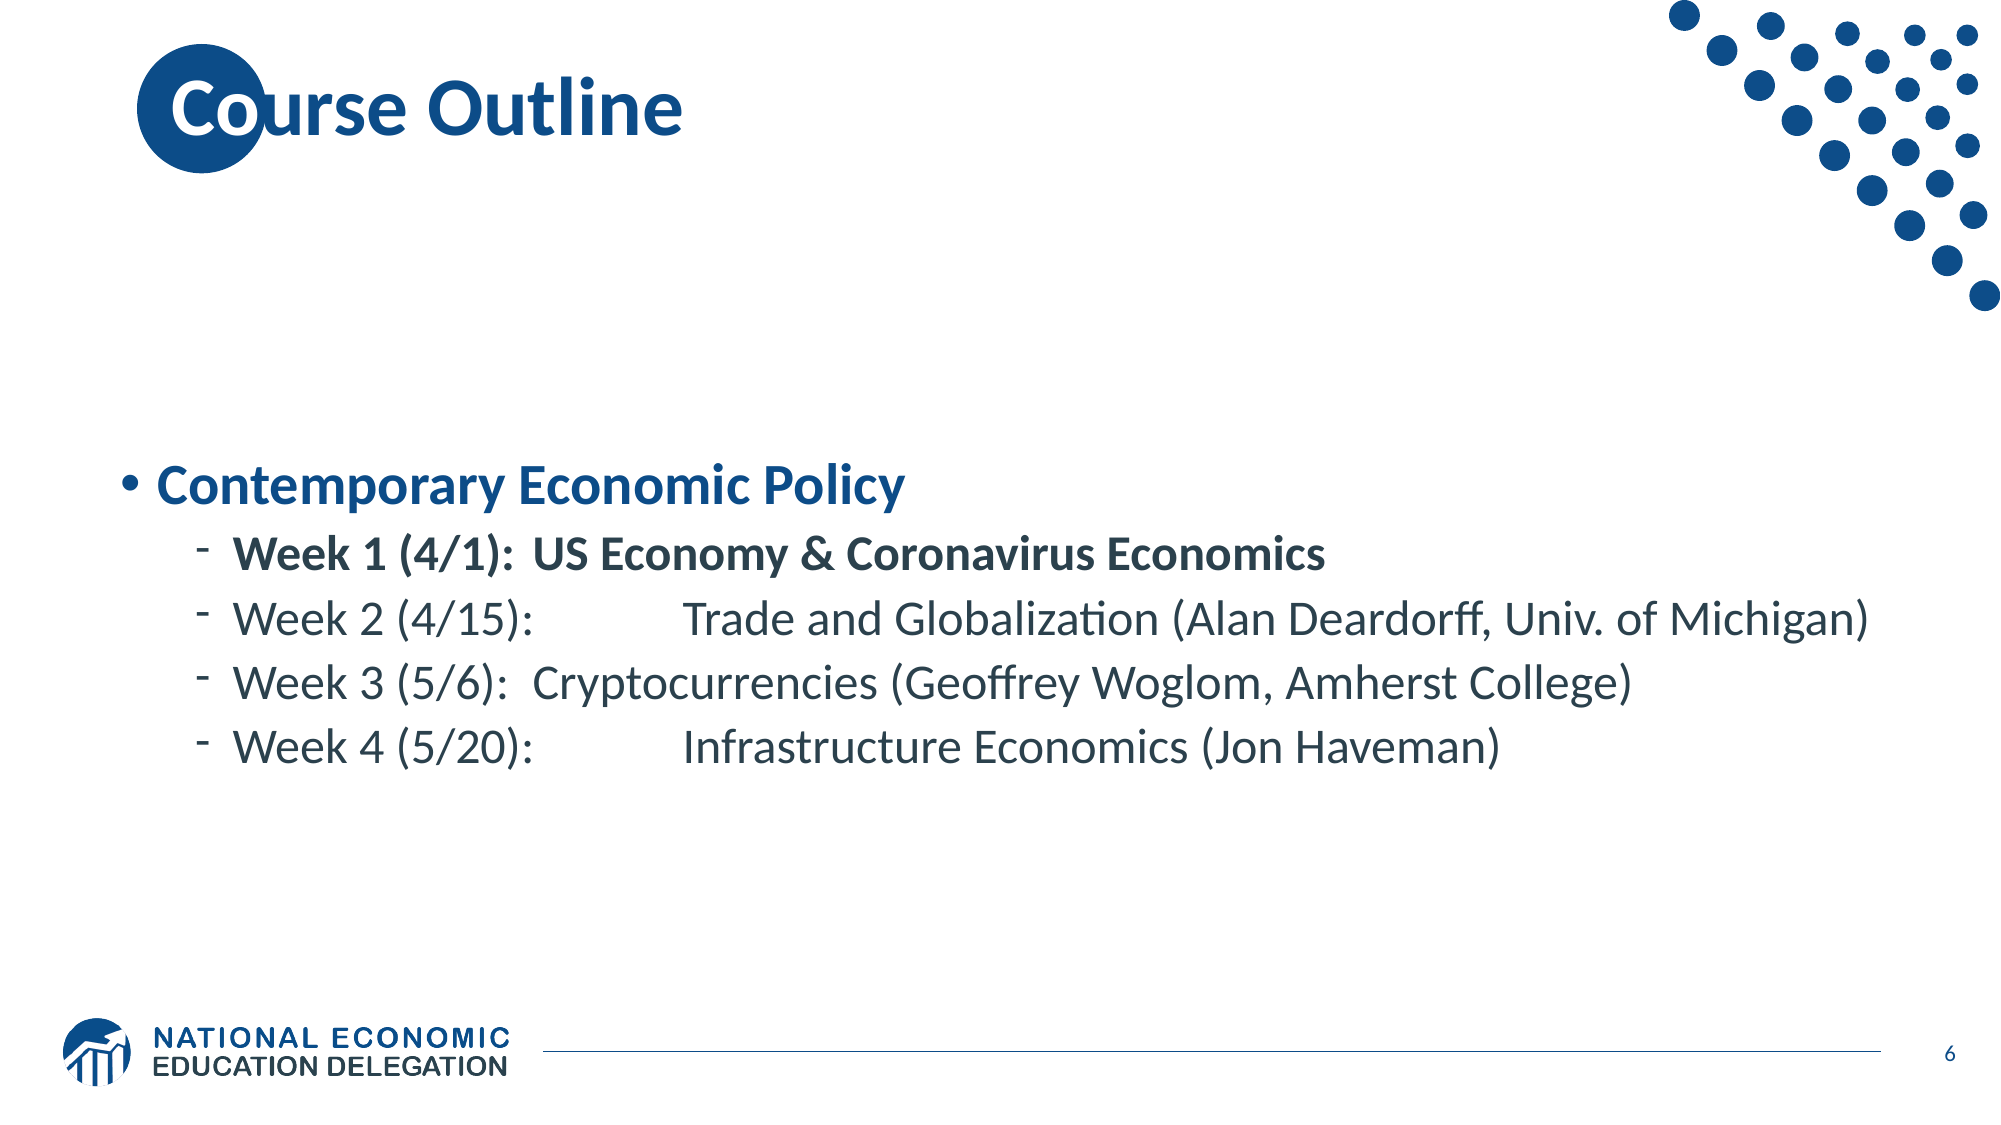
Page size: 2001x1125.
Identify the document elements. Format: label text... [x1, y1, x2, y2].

slide_number 6 [1521, 1022, 1972, 1082]
title Course Outline [137, 0, 1863, 218]
picture [55, 1013, 520, 1091]
list Contemporary Economic Policy Week 1 (4/1): US Economy & Coronavirus Economics Week 2 (4/15): Trade and Globalization (Alan Deardorff, Univ. of Michigan) Week 3 (5/6): Cryptocurrencies (Geoffrey Woglom, Amherst College) Week 4 (5/20): Infrastructure Economics (Jon Haveman) [105, 257, 1972, 972]
